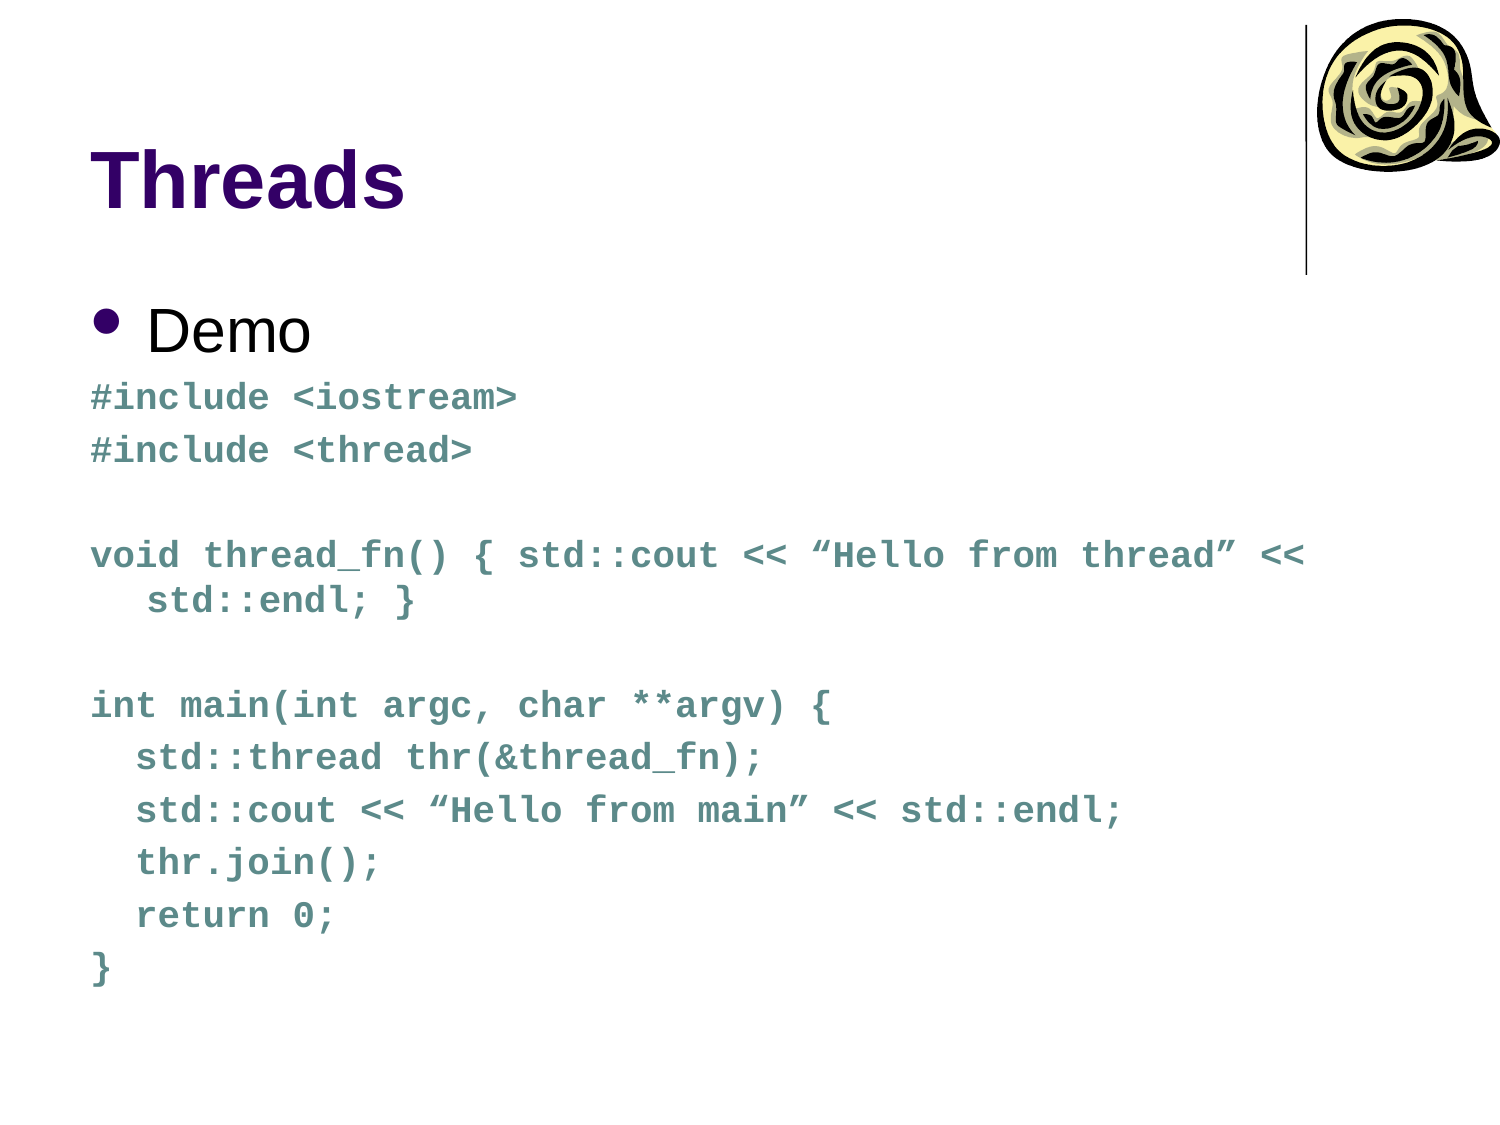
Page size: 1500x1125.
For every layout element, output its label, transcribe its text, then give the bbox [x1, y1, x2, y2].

list Demo #include <iostream> #include <thread> void thread_fn() { std::cout << “Hello from thread” << std::endl; } int main(int argc, char **argv) { std::thread thr(&thread_fn); std::cout << “Hello from main” << std::endl; thr.join(); return 0; } [74, 281, 1426, 1059]
title Threads [74, 19, 1313, 233]
